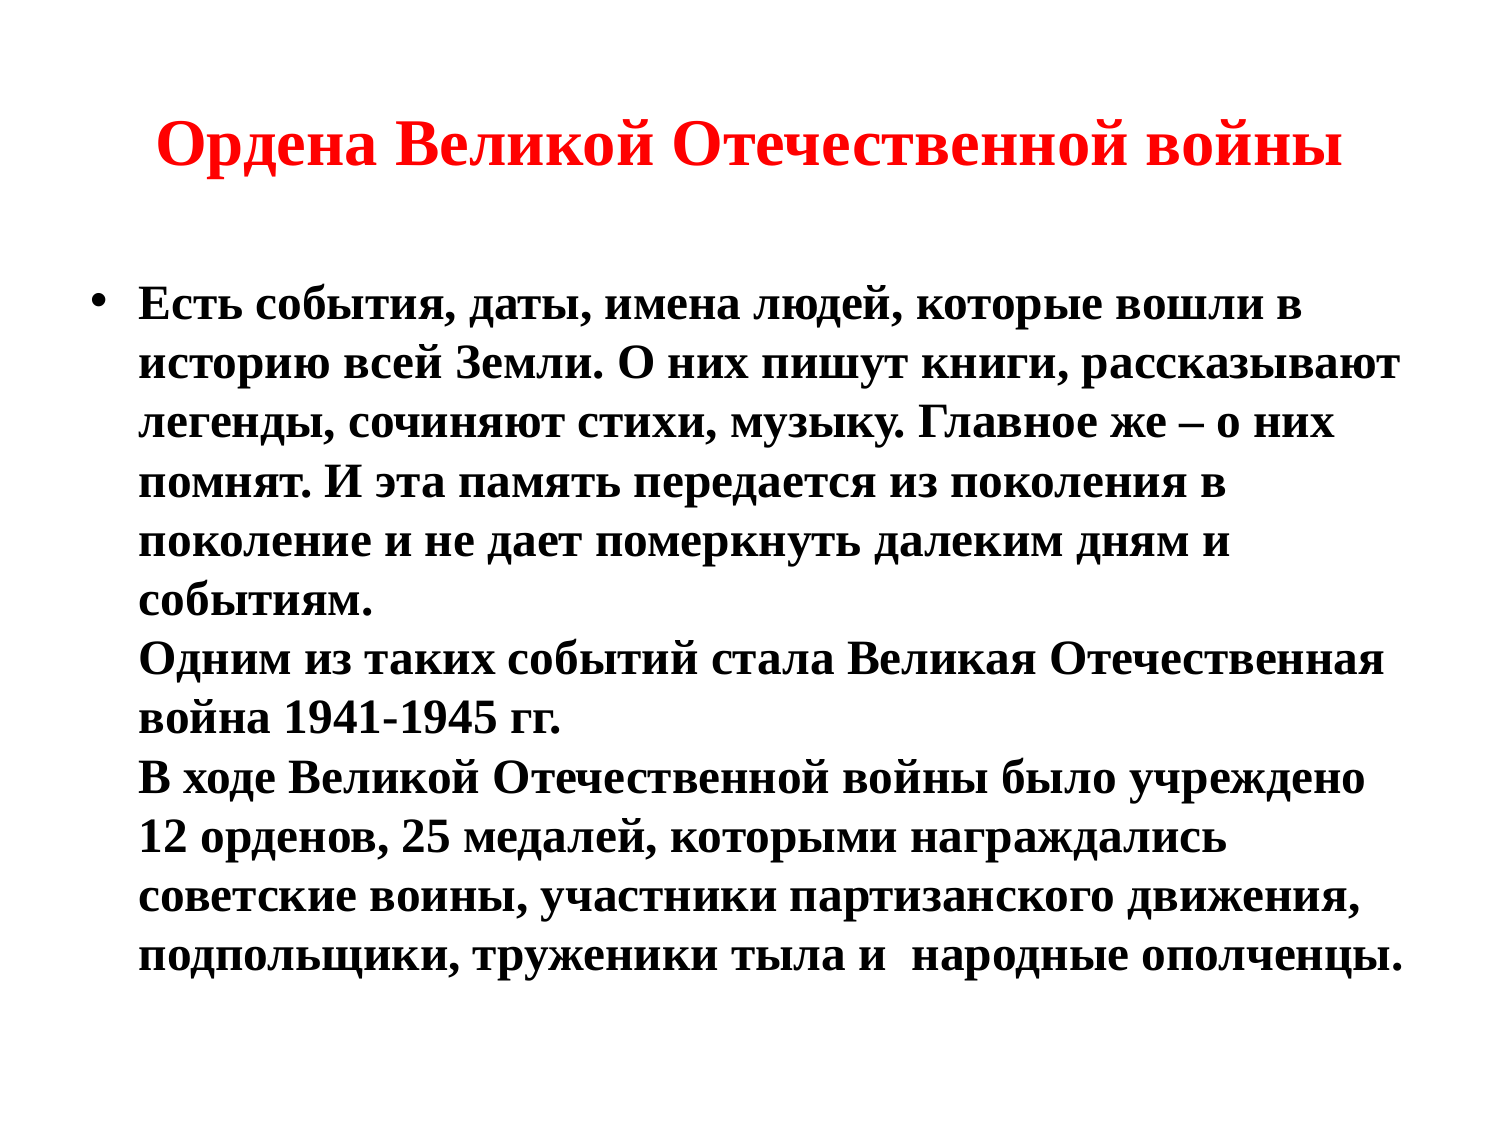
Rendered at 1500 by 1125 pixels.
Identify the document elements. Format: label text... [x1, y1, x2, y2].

title Ордена Великой Отечественной войны [75, 45, 1425, 233]
list Есть события, даты, имена людей, которые вошли в историю всей Земли. О них пишут книги, рассказывают легенды, сочиняют стихи, музыку. Главное же – о них помнят. И эта память передается из поколения в поколение и не дает померкнуть далеким дням и событиям. Одним из таких событий стала Великая Отечественная война 1941-1945 гг. В ходе Великой Отечественной войны было учреждено 12 орденов, 25 медалей, которыми награждались советские воины, участники партизанского движения, подпольщики, труженики тыла и народные ополченцы. [75, 262, 1425, 1005]
